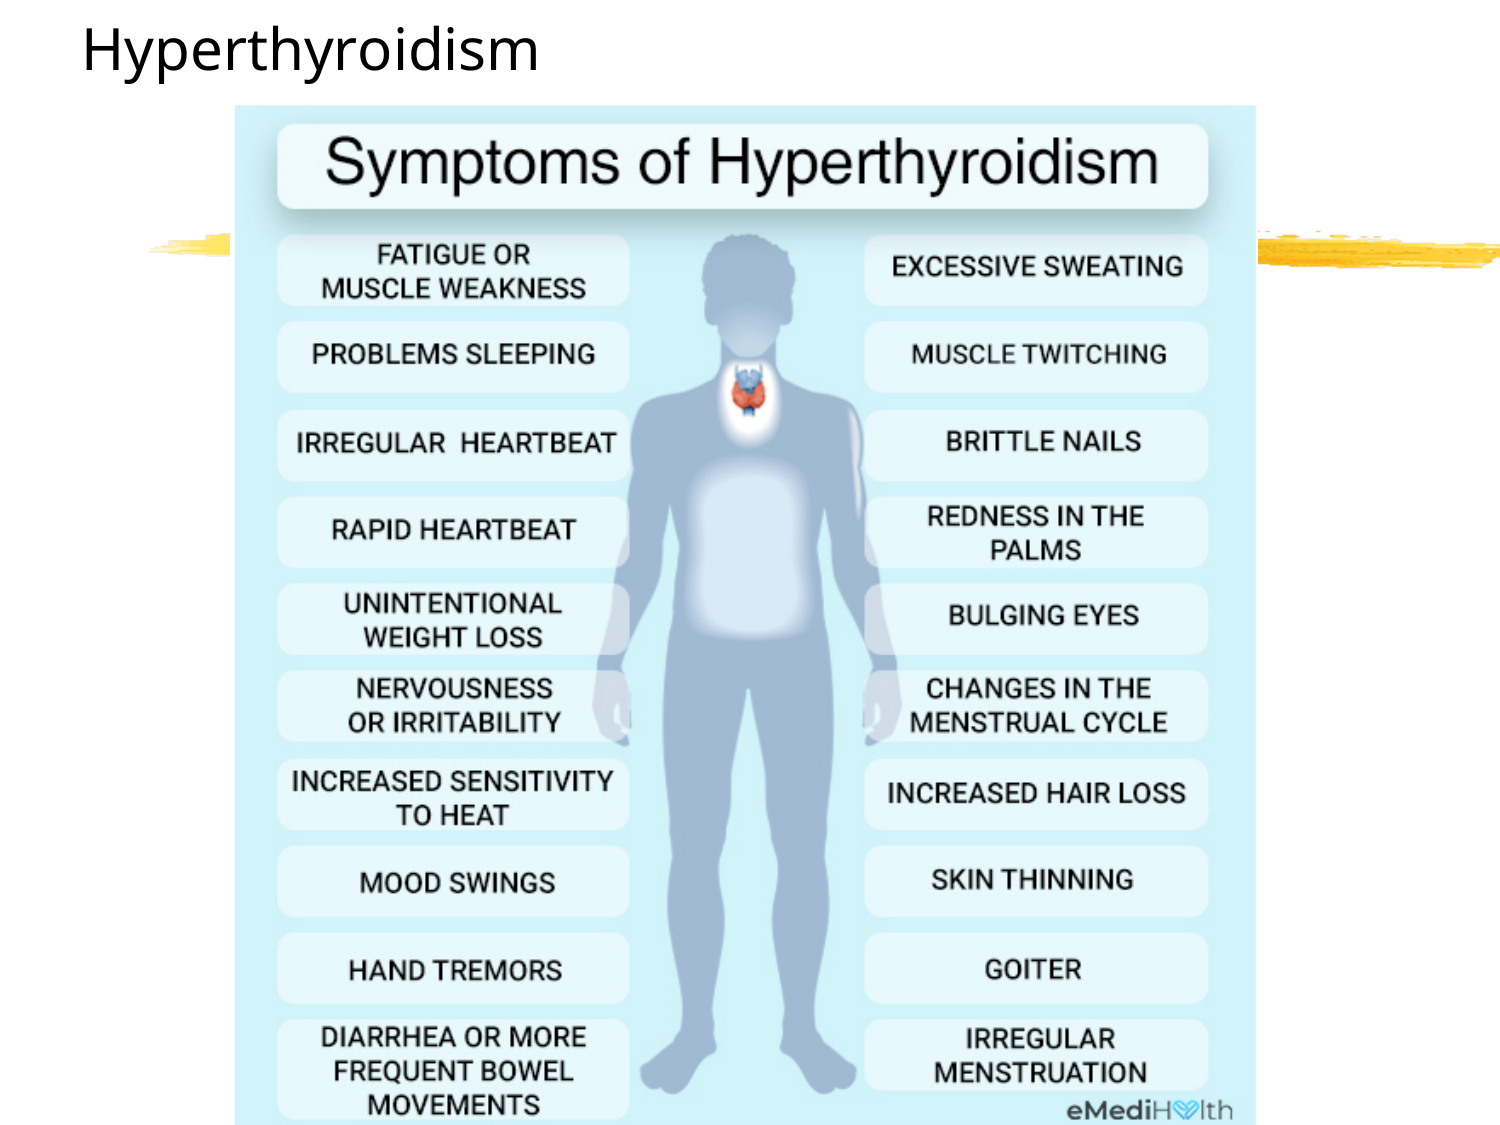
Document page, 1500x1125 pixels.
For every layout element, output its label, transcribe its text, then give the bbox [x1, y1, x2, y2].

picture [1259, 215, 1500, 279]
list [229, 97, 1259, 1125]
picture [150, 215, 229, 279]
title Hyperthyroidism [66, 24, 1342, 91]
